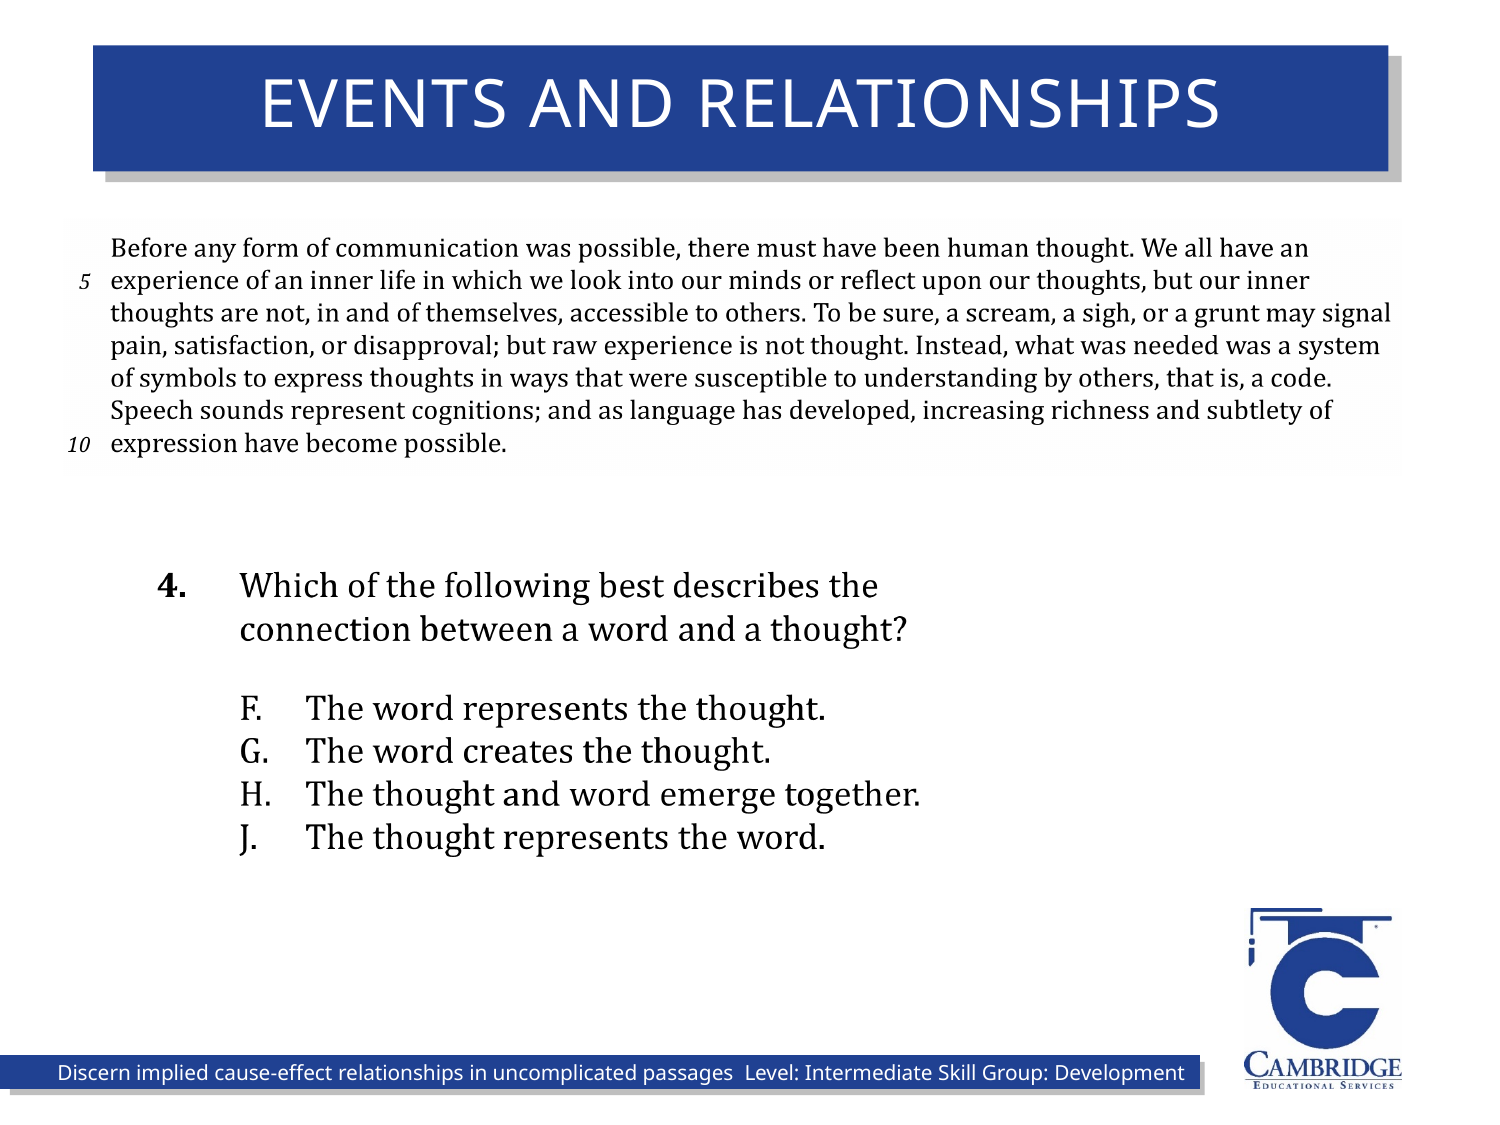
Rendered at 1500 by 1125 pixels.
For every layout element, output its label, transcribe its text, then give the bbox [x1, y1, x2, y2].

picture [62, 217, 1403, 476]
picture [1244, 908, 1403, 1090]
footer Discern implied cause-effect relationships in uncomplicated passages Level: Intermediate Skill Group: Development [0, 1055, 1200, 1089]
text_box [9, 1061, 1206, 1096]
text_box [104, 55, 1403, 183]
title Events and Relationships [93, 45, 1389, 172]
picture [150, 559, 933, 864]
